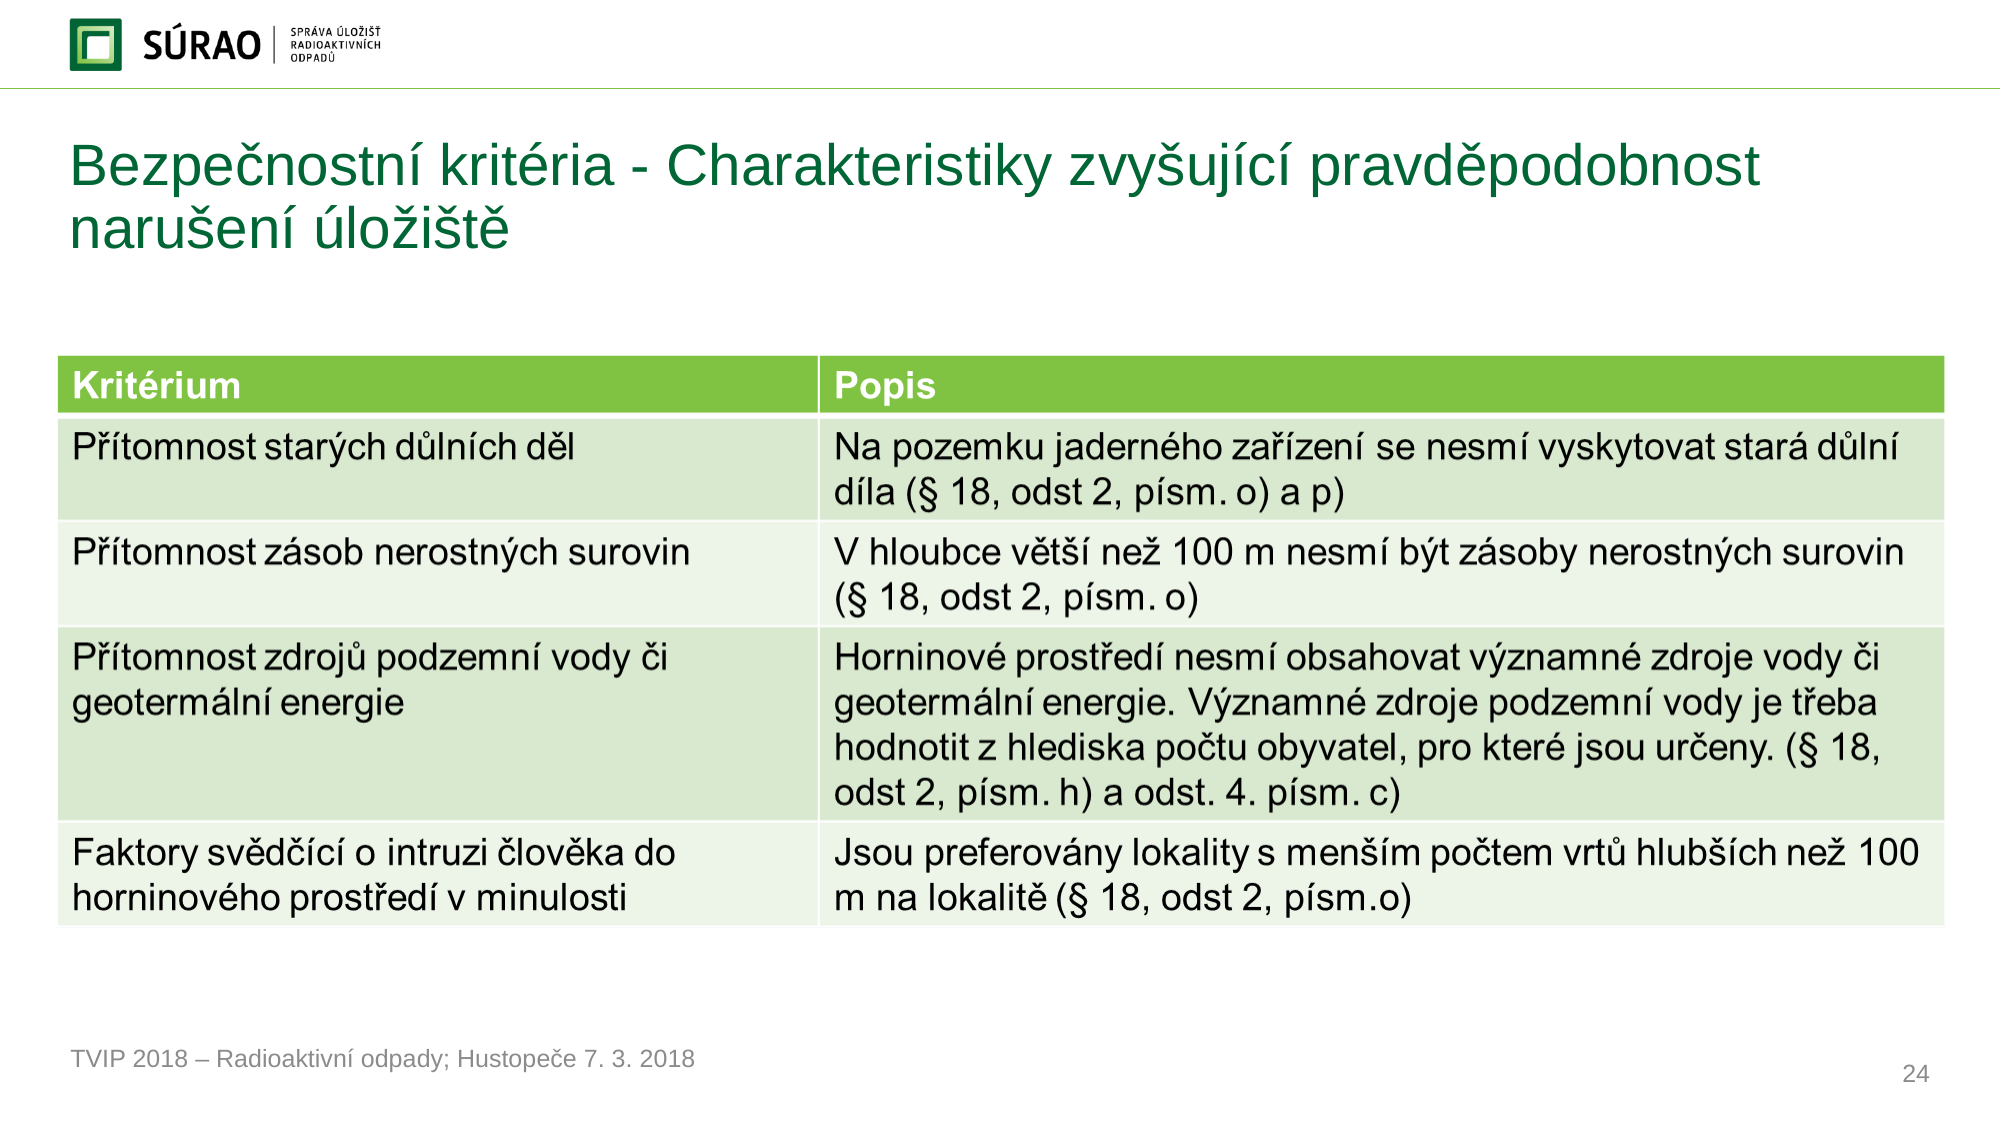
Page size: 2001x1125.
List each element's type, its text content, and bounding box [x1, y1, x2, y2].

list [56, 350, 1946, 943]
picture [62, 7, 383, 82]
slide_number TVIP 2018 – Radioaktivní odpady; Hustopeče 7. 3. 2018 [55, 1042, 860, 1103]
title Bezpečnostní kritéria - Charakteristiky zvyšující pravděpodobnost narušení úložiště [54, 117, 1946, 279]
slide_number 24 [1495, 1042, 1946, 1103]
